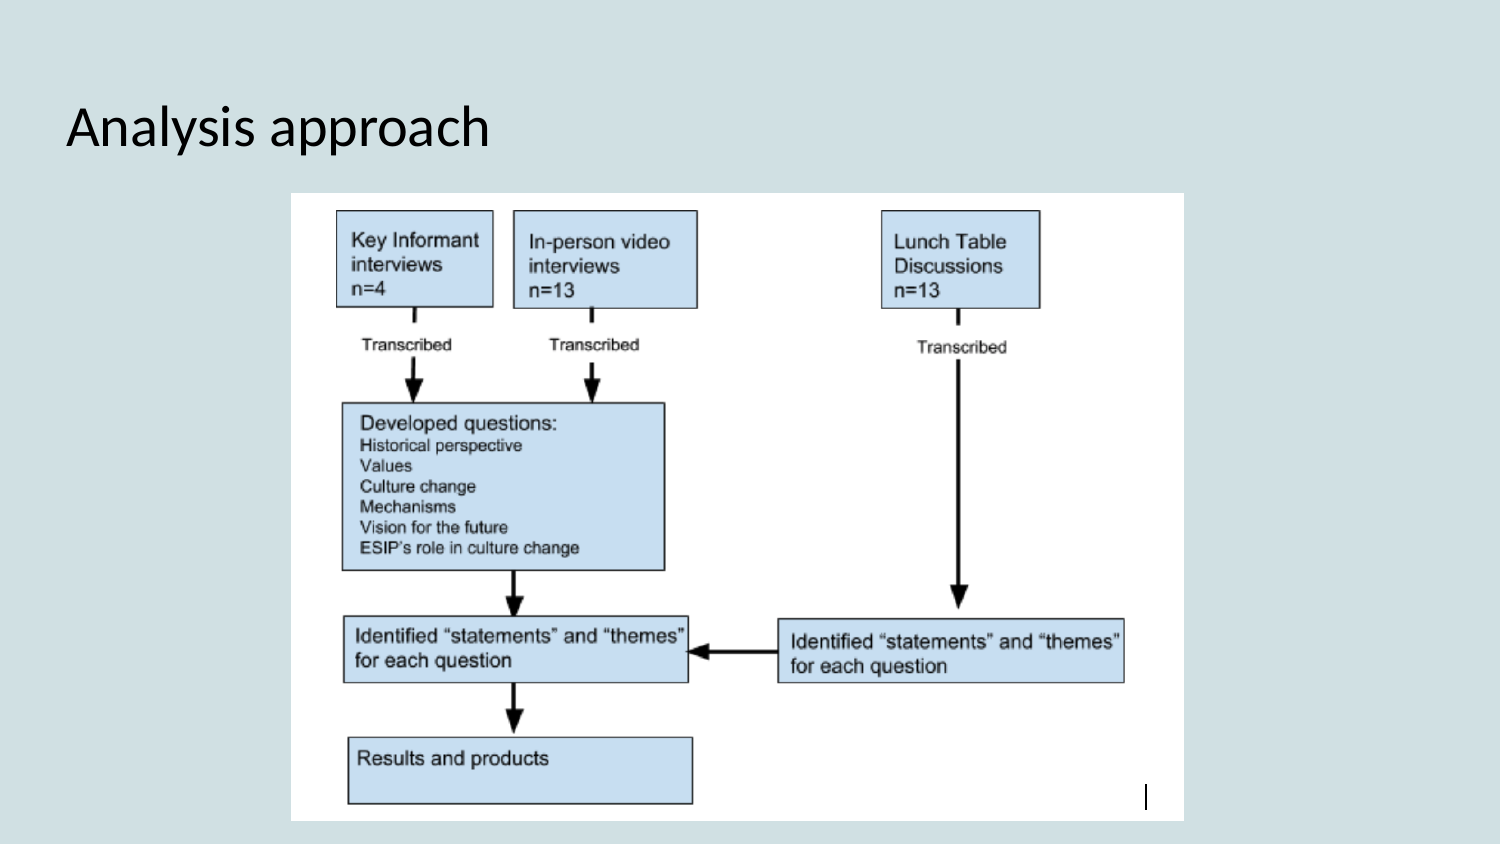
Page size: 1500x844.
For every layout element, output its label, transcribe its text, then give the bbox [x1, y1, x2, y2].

title Analysis approach [51, 72, 1449, 167]
picture [290, 193, 1185, 822]
